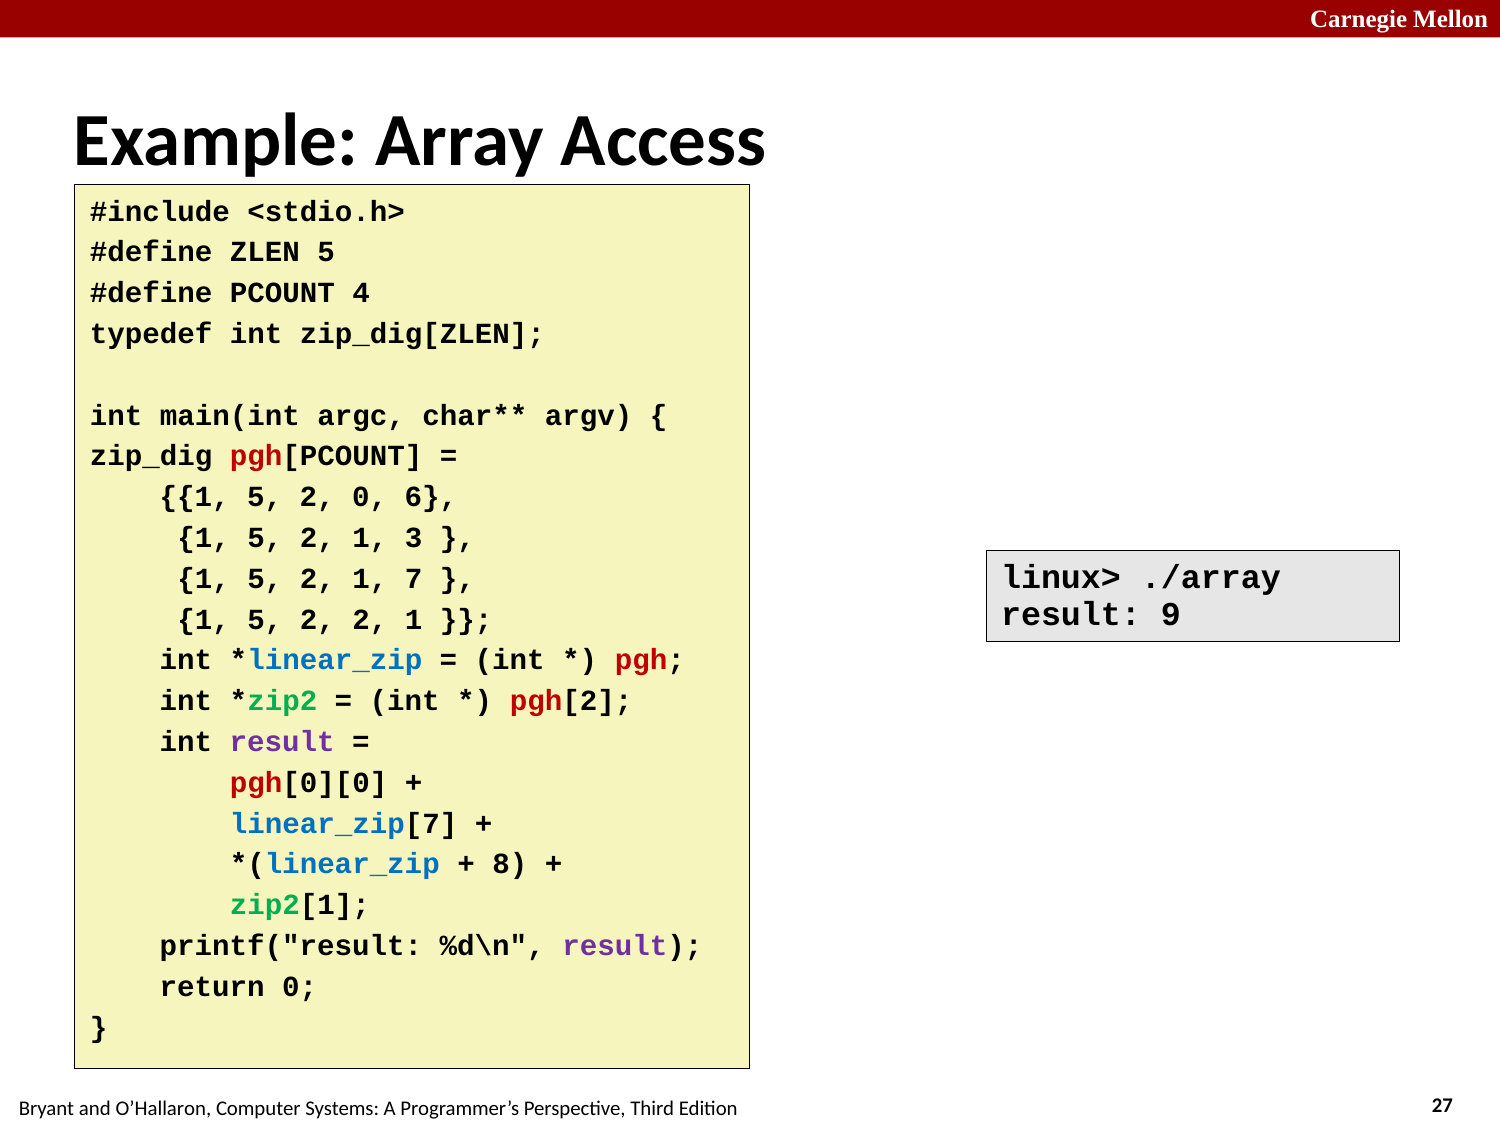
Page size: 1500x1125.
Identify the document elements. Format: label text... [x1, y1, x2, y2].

text_box linux> ./array result: 9 [986, 550, 1400, 641]
title Example: Array Access [58, 72, 1305, 199]
text_box #include <stdio.h> #define ZLEN 5 #define PCOUNT 4 typedef int zip_dig[ZLEN]; int main(int argc, char** argv) { zip_dig pgh[PCOUNT] = {{1, 5, 2, 0, 6}, {1, 5, 2, 1, 3 }, {1, 5, 2, 1, 7 }, {1, 5, 2, 2, 1 }}; int *linear_zip = (int *) pgh; int *zip2 = (int *) pgh[2]; int result = pgh[0][0] + linear_zip[7] + *(linear_zip + 8) + zip2[1]; printf("result: %d\n", result); return 0; } [74, 184, 750, 1069]
